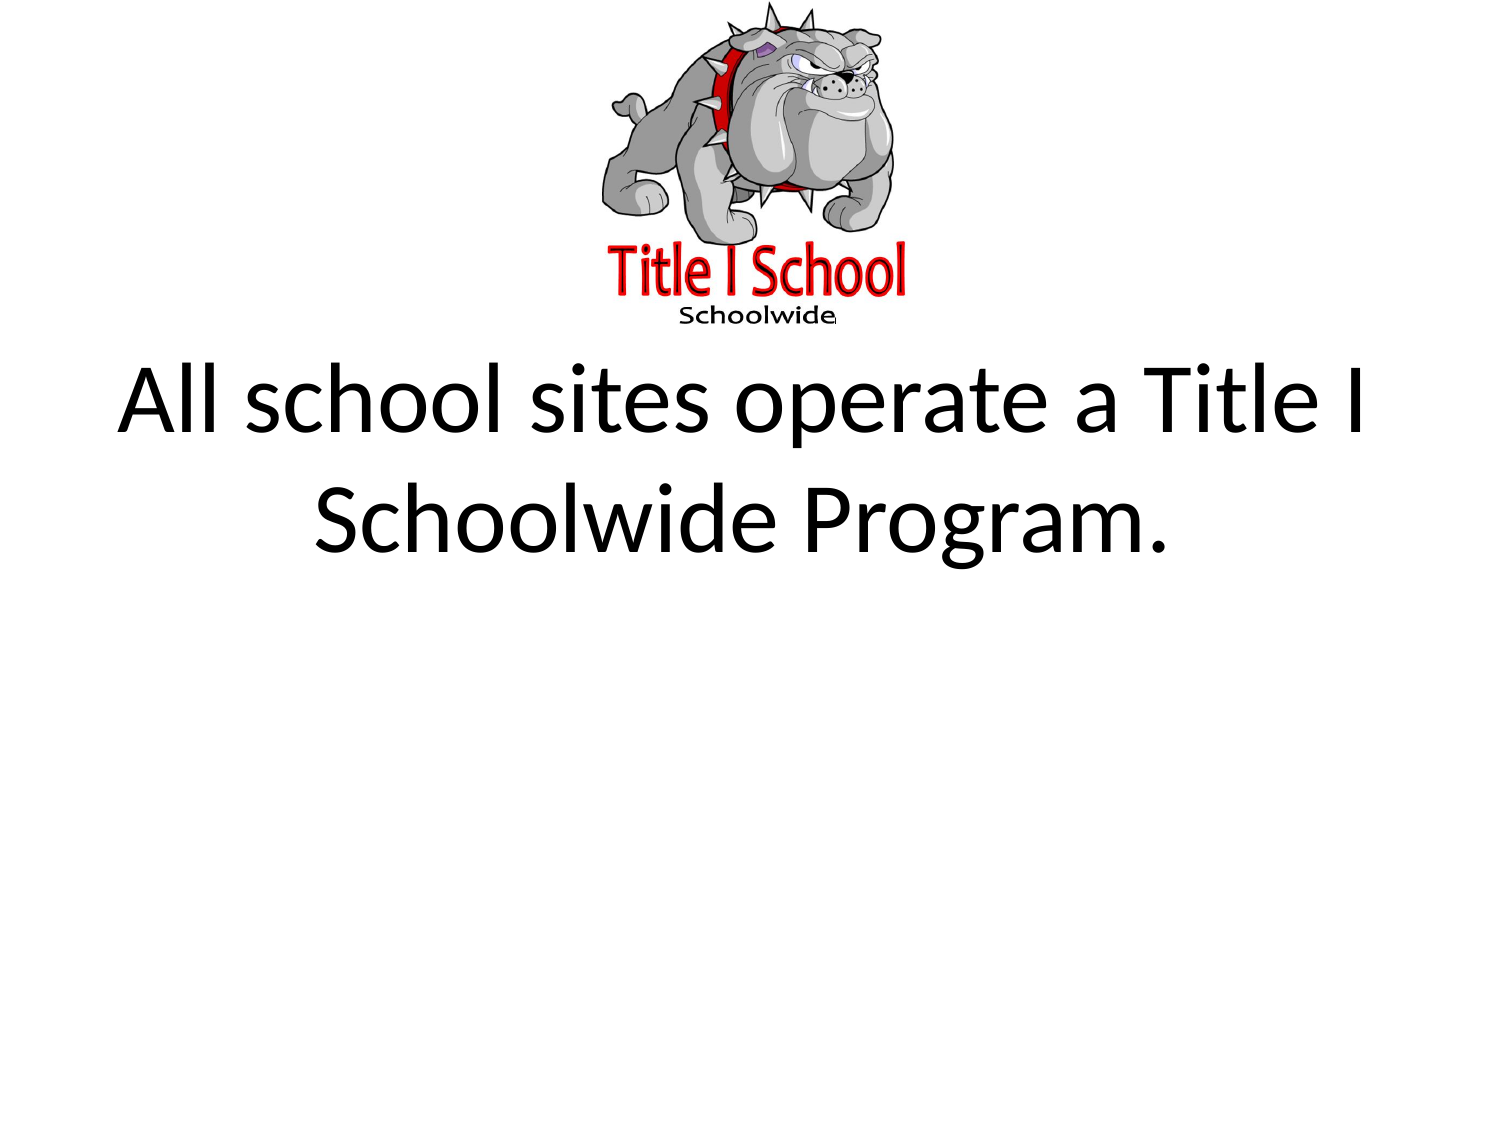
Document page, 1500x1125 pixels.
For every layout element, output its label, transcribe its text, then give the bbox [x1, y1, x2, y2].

picture [587, 0, 923, 338]
text_box All school sites operate a Title I Schoolwide Program. [74, 324, 1413, 580]
